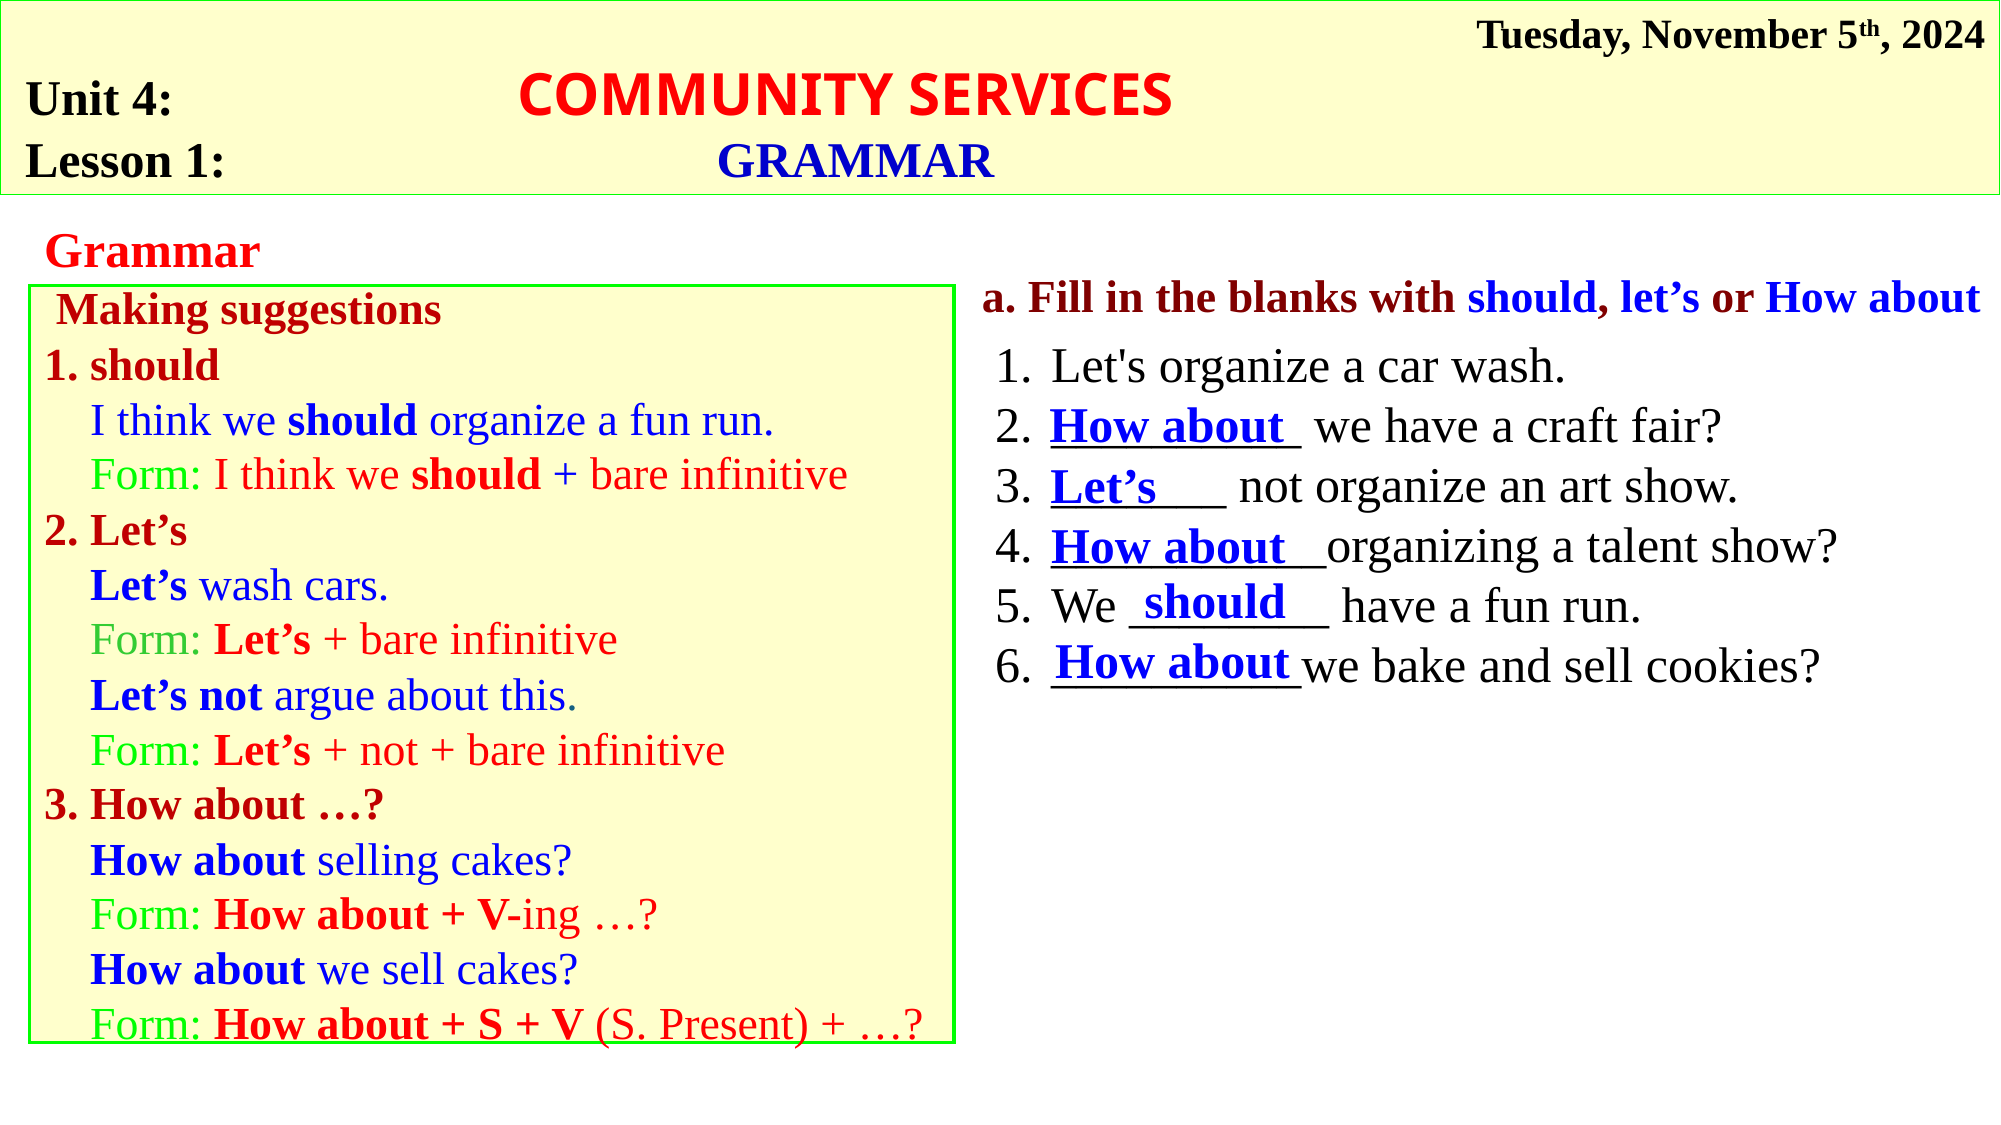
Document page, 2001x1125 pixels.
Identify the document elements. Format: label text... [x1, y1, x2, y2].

text_box Making suggestions 1. should I think we should organize a fun run. Form: I think we should + bare infinitive 2. Let’s Let’s wash cars. Form: Let’s + bare infinitive Let’s not argue about this. Form: Let’s + not + bare infinitive 3. How about …? How about selling cakes? Form: How about + V-ing …? How about we sell cakes? Form: How about + S + V (S. Present) + …? [28, 284, 956, 1044]
text_box How about [1036, 505, 1312, 581]
text_box a. Fill in the blanks with should, let’s or How about [966, 254, 2000, 333]
text_box How about [1040, 621, 1308, 696]
text_box should [1129, 561, 1323, 636]
text_box Let’s [1035, 445, 1346, 521]
text_box Let's organize a car wash. __________ we have a craft fair? _______ not organize an art show. ___________organizing a talent show? We ________ have a fun run. __________we bake and sell cookies? [980, 333, 1905, 701]
text_box How about [1034, 384, 1345, 460]
text_box Grammar [29, 209, 363, 284]
text_box Tuesday, November 5th, 2024 Unit 4: COMMUNITY SERVICES Lesson 1: GRAMMAR [0, 0, 2000, 195]
